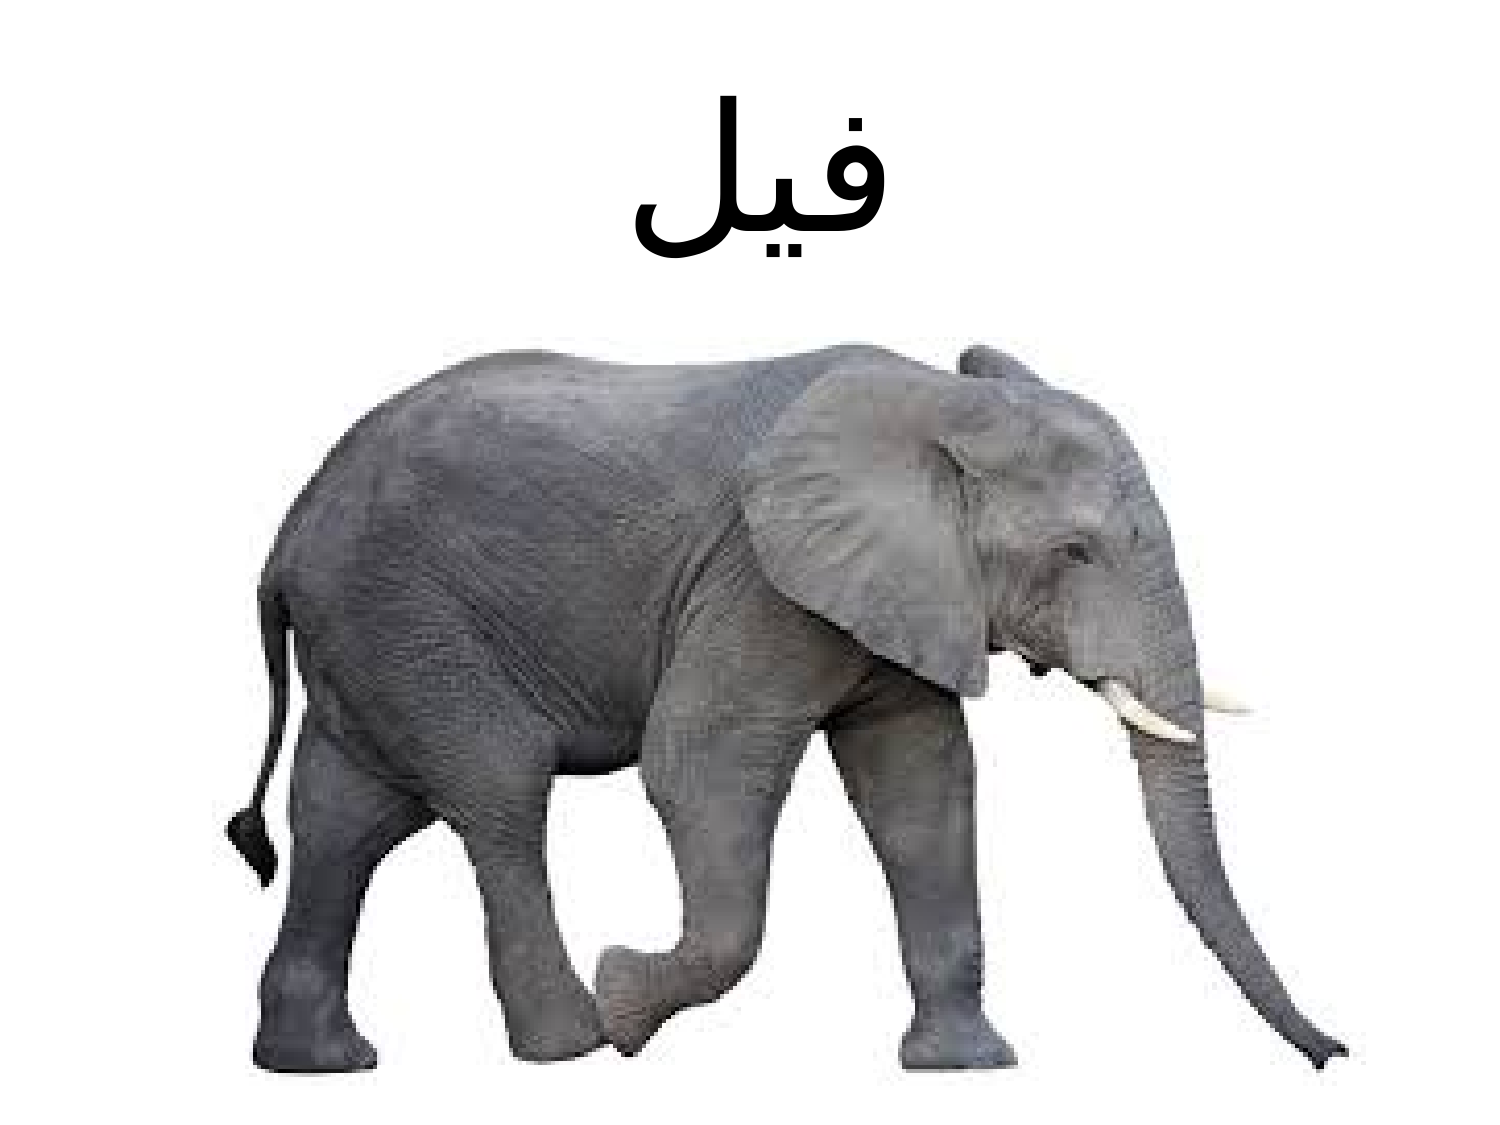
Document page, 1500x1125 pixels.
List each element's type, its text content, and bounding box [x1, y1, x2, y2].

picture [212, 337, 1366, 1086]
title فيل [75, 45, 1425, 275]
